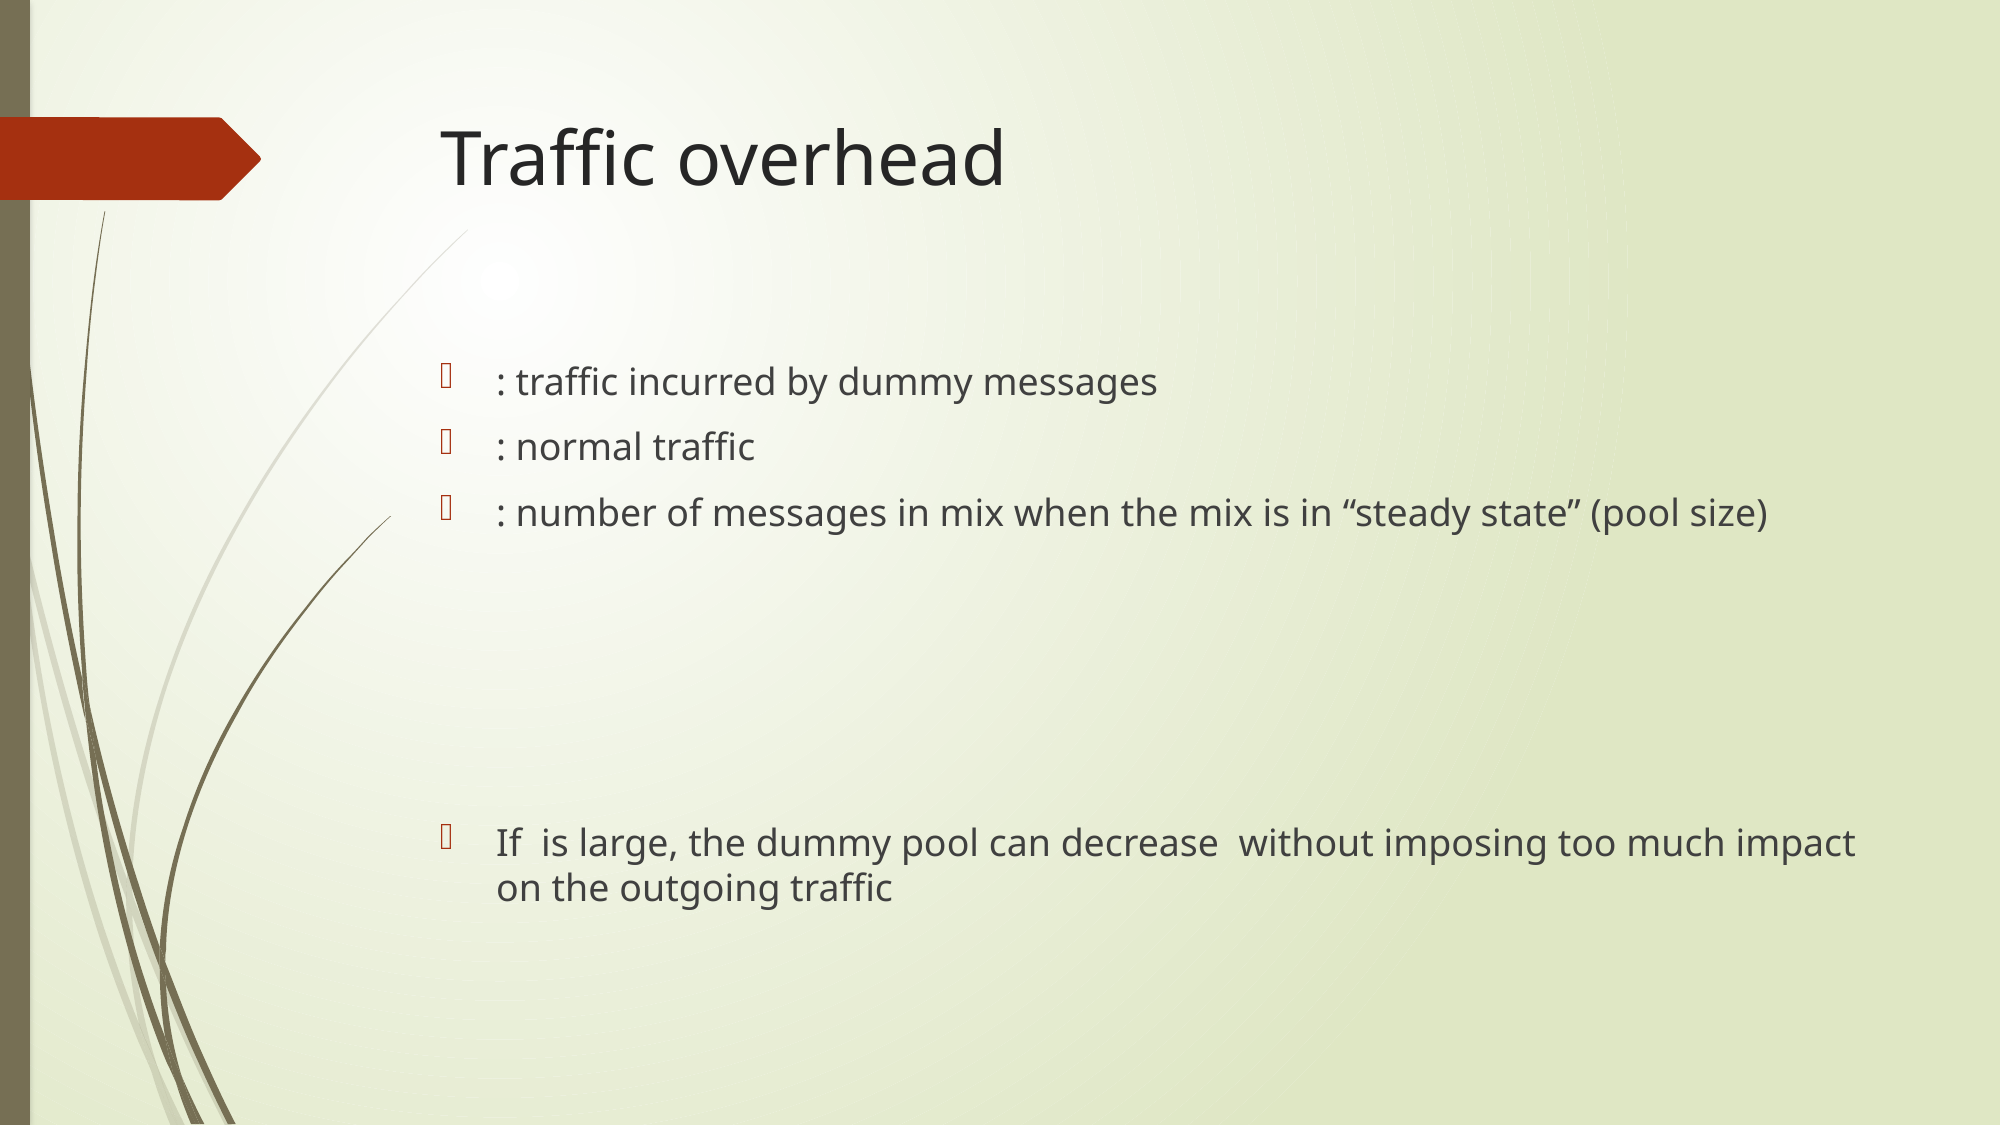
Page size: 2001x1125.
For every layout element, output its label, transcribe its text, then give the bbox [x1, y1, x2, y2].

title Traffic overhead [425, 102, 1888, 313]
